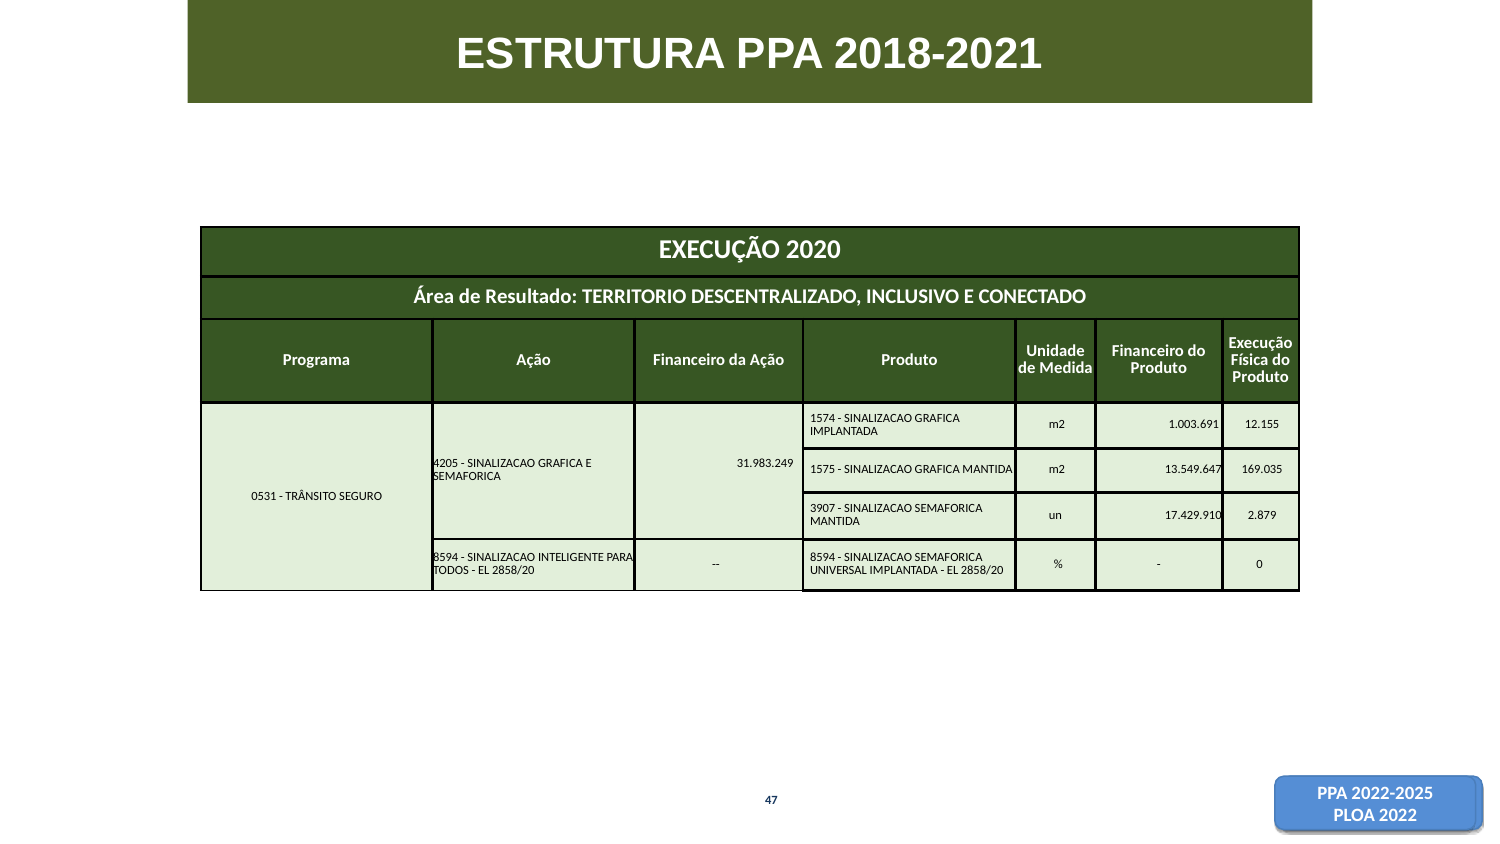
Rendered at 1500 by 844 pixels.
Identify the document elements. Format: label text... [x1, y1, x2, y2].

table_cell -- [636, 540, 802, 590]
table_cell 0 [1224, 541, 1298, 589]
table_cell % [1017, 541, 1094, 589]
table_cell Financeiro da Ação [636, 320, 802, 401]
table_cell Financeiro do Produto [1097, 320, 1221, 401]
table_cell m2 [1017, 450, 1094, 491]
table_cell - [1097, 541, 1221, 589]
table_cell 0531 - TRÂNSITO SEGURO [202, 404, 431, 590]
table_cell Produto [804, 320, 1014, 401]
table_cell 4205 - SINALIZACAO GRAFICA E SEMAFORICA [434, 404, 633, 538]
table_cell Área de Resultado: TERRITORIO DESCENTRALIZADO, INCLUSIVO E CONECTADO [202, 278, 1298, 318]
table_cell 8594 - SINALIZACAO SEMAFORICA UNIVERSAL IMPLANTADA - EL 2858/20 [804, 541, 1014, 589]
table_cell 17.429.910 [1097, 494, 1221, 538]
table_cell m2 [1017, 404, 1094, 447]
table_cell Unidade de Medida [1017, 320, 1094, 401]
text_box 47 [750, 785, 793, 815]
table_cell 31.983.249 [636, 404, 802, 538]
table_cell 169.035 [1224, 450, 1298, 491]
table_cell un [1017, 494, 1094, 538]
title ESTRUTURA PPA 2018-2021 [187, 0, 1313, 103]
table_cell 13.549.647 [1097, 450, 1221, 491]
table_cell 1.003.691 [1097, 404, 1221, 447]
table_cell Execução Física do Produto [1224, 320, 1298, 401]
table_cell 1575 - SINALIZACAO GRAFICA MANTIDA [804, 450, 1014, 491]
table_header EXECUÇÃO 2020 [202, 228, 1298, 275]
table_cell 12.155 [1224, 404, 1298, 447]
table_cell 3907 - SINALIZACAO SEMAFORICA MANTIDA [804, 494, 1014, 538]
table_cell Ação [434, 320, 633, 401]
table_cell Programa [202, 320, 431, 401]
table_cell 8594 - SINALIZACAO INTELIGENTE PARA TODOS - EL 2858/20 [434, 540, 633, 590]
table_cell 1574 - SINALIZACAO GRAFICA IMPLANTADA [804, 404, 1014, 447]
table_cell 2.879 [1224, 494, 1298, 538]
